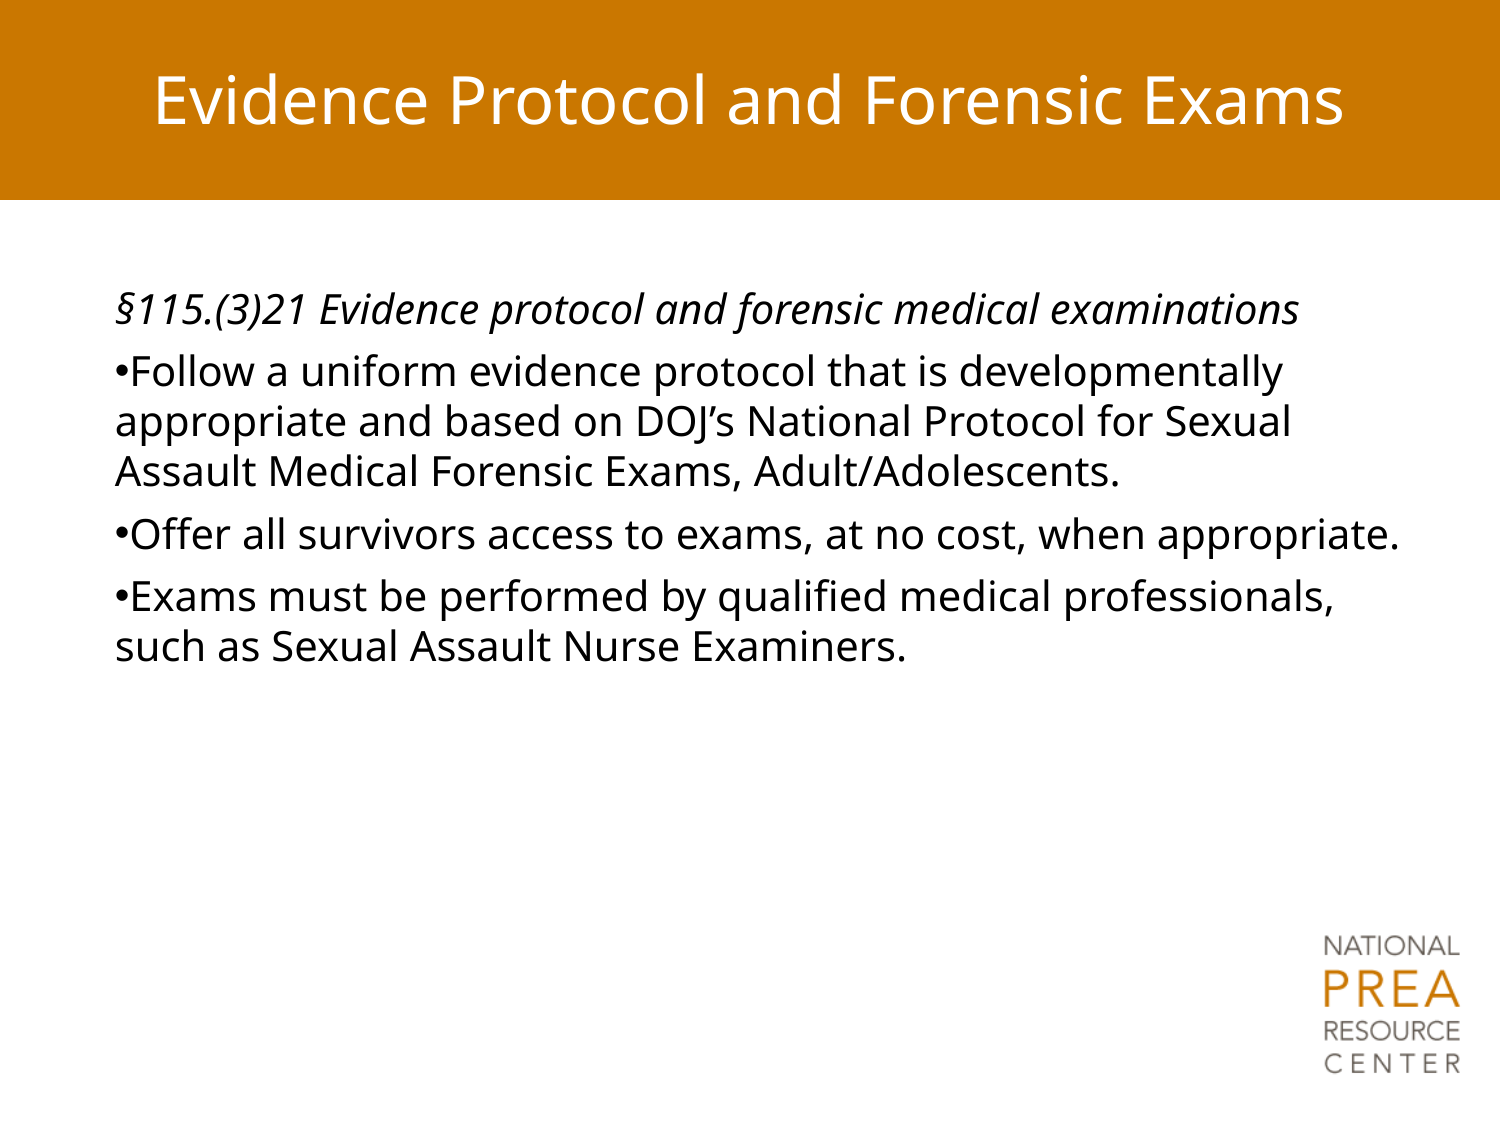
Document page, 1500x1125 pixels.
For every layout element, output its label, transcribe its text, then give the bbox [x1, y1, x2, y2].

picture [1312, 924, 1474, 1086]
list §115.(3)21 Evidence protocol and forensic medical examinations Follow a uniform evidence protocol that is developmentally appropriate and based on DOJ’s National Protocol for Sexual Assault Medical Forensic Exams, Adult/Adolescents. Offer all survivors access to exams, at no cost, when appropriate. Exams must be performed by qualified medical professionals, such as Sexual Assault Nurse Examiners. [99, 275, 1438, 1000]
title Evidence Protocol and Forensic Exams [0, 24, 1500, 200]
